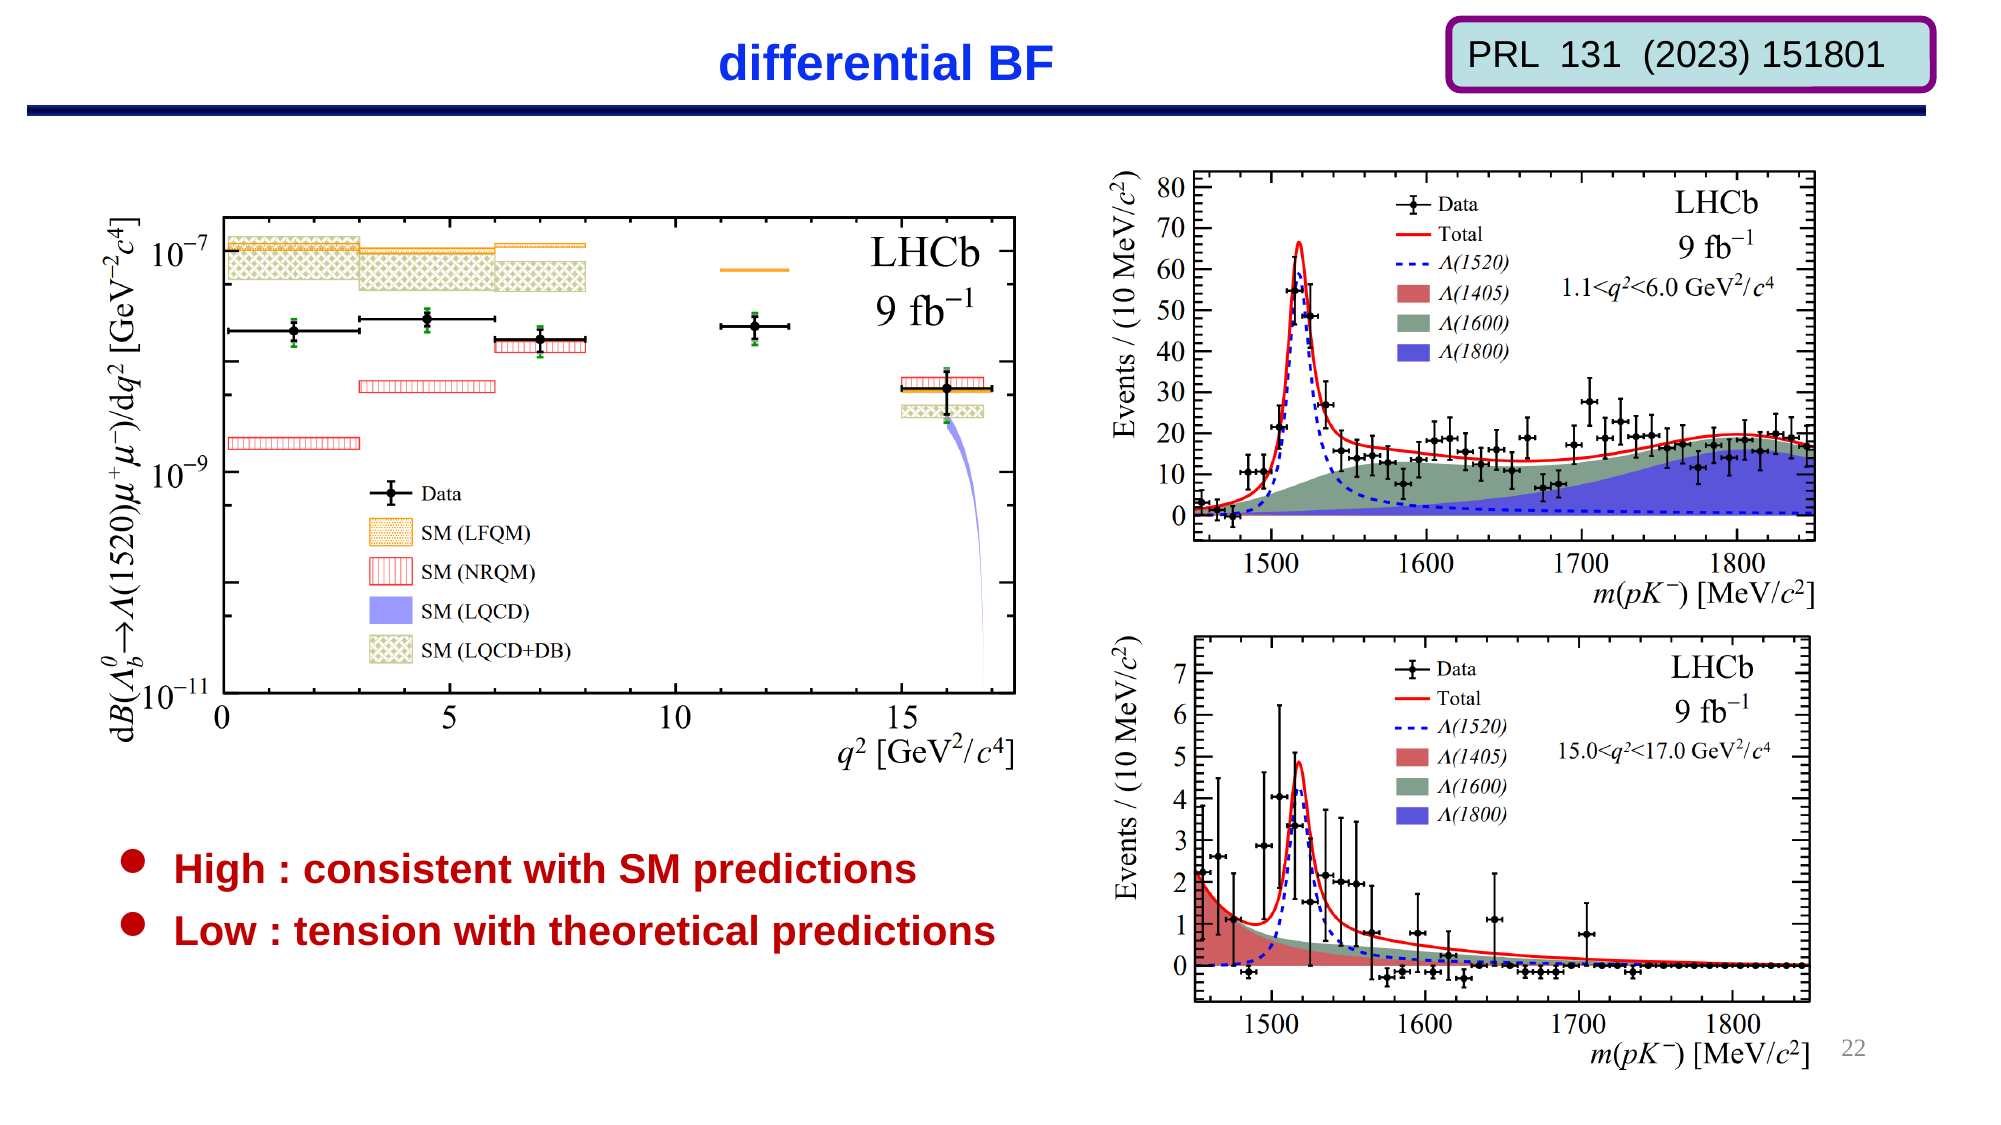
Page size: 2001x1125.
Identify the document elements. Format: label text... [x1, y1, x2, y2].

text_box 22 [1810, 1024, 1898, 1103]
picture [1091, 143, 1839, 1085]
text_box PRL 131 (2023) 151801 [1448, 19, 1934, 90]
picture [66, 175, 1060, 787]
